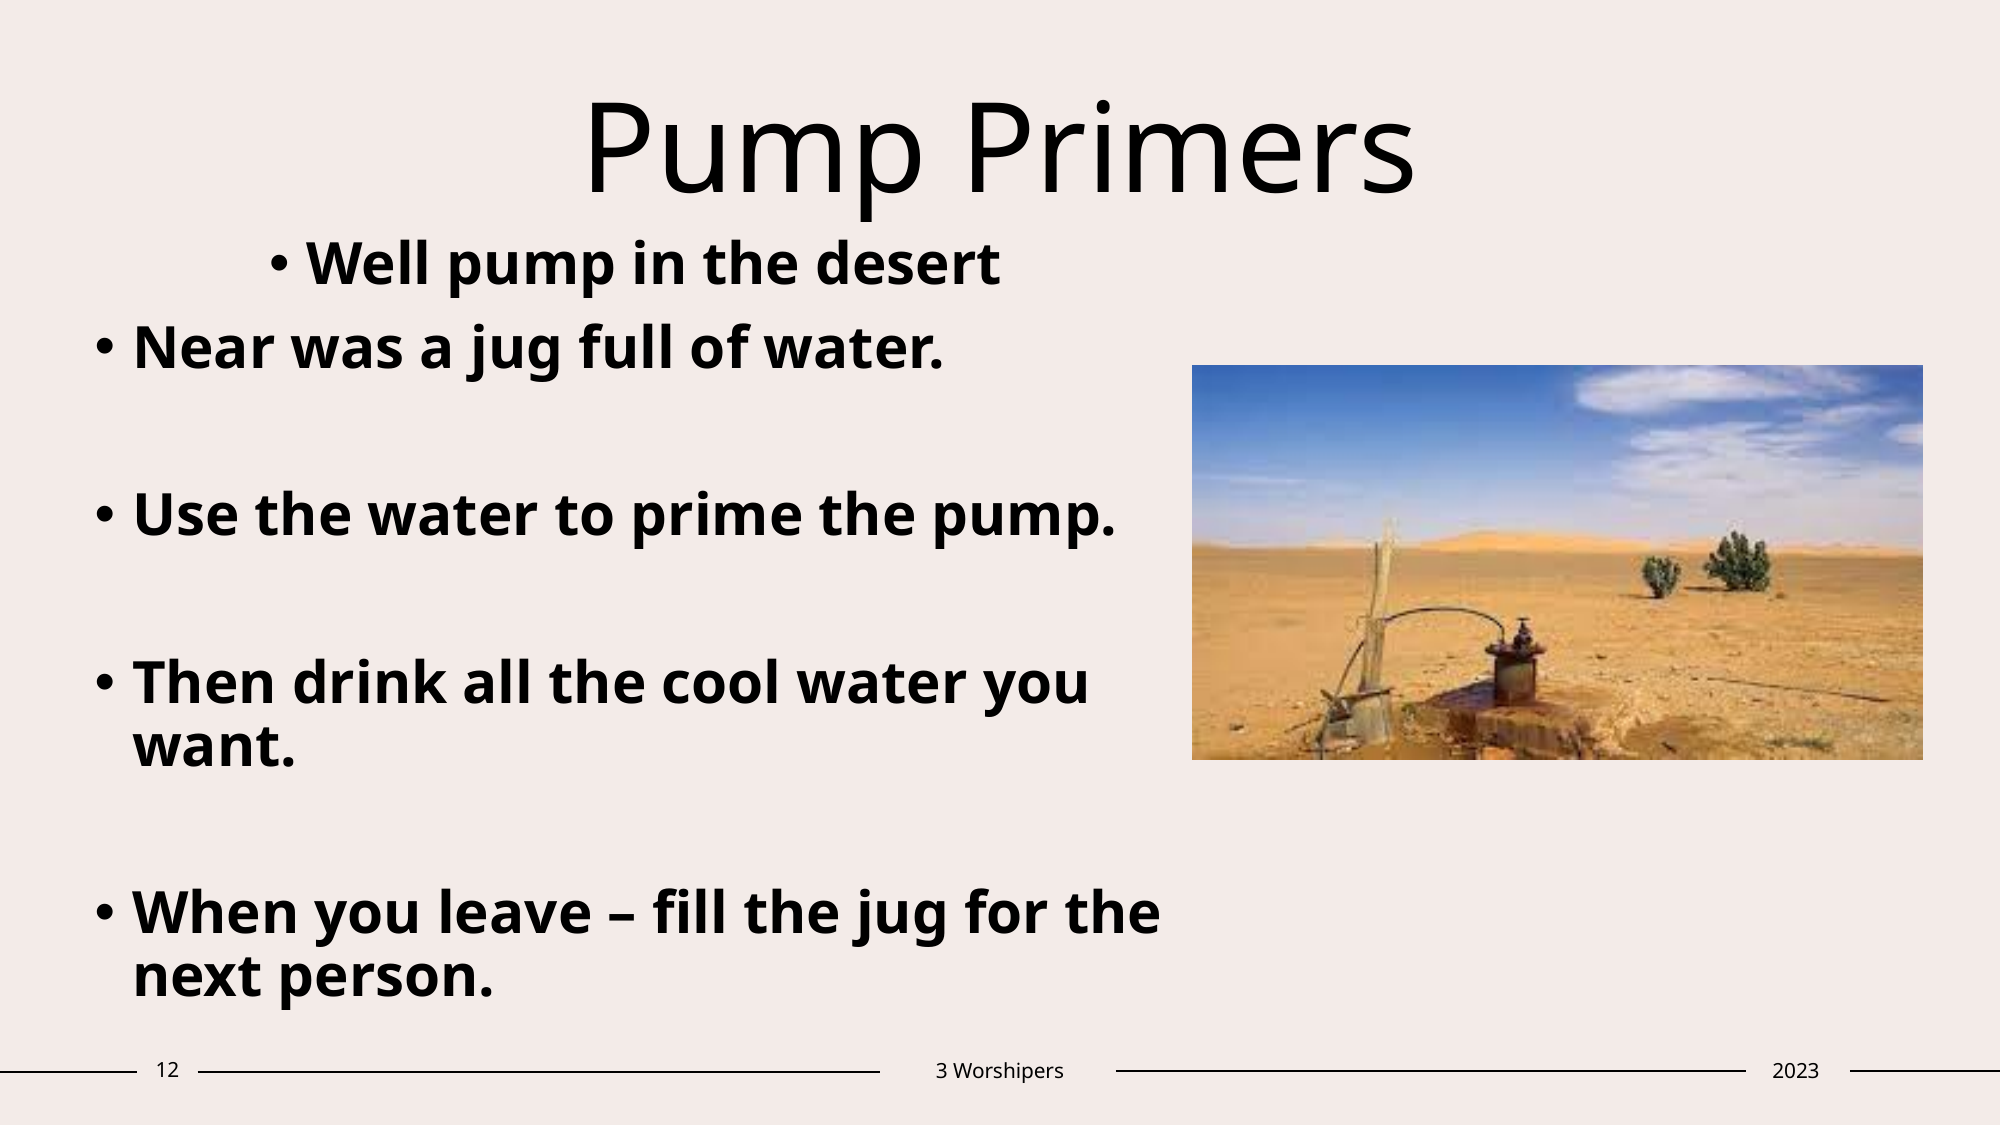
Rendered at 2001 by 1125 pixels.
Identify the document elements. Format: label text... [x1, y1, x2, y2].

picture [1192, 365, 1923, 760]
footer 3 Worshipers [879, 1050, 1120, 1091]
list Well pump in the desert Near was a jug full of water. Use the water to prime the pump. Then drink all the cool water you want. When you leave – fill the jug for the next person. [79, 226, 1193, 980]
title Pump Primers [187, 60, 1813, 227]
slide_number 12 [137, 1050, 198, 1091]
slide_number 2023 [1743, 1050, 1849, 1091]
